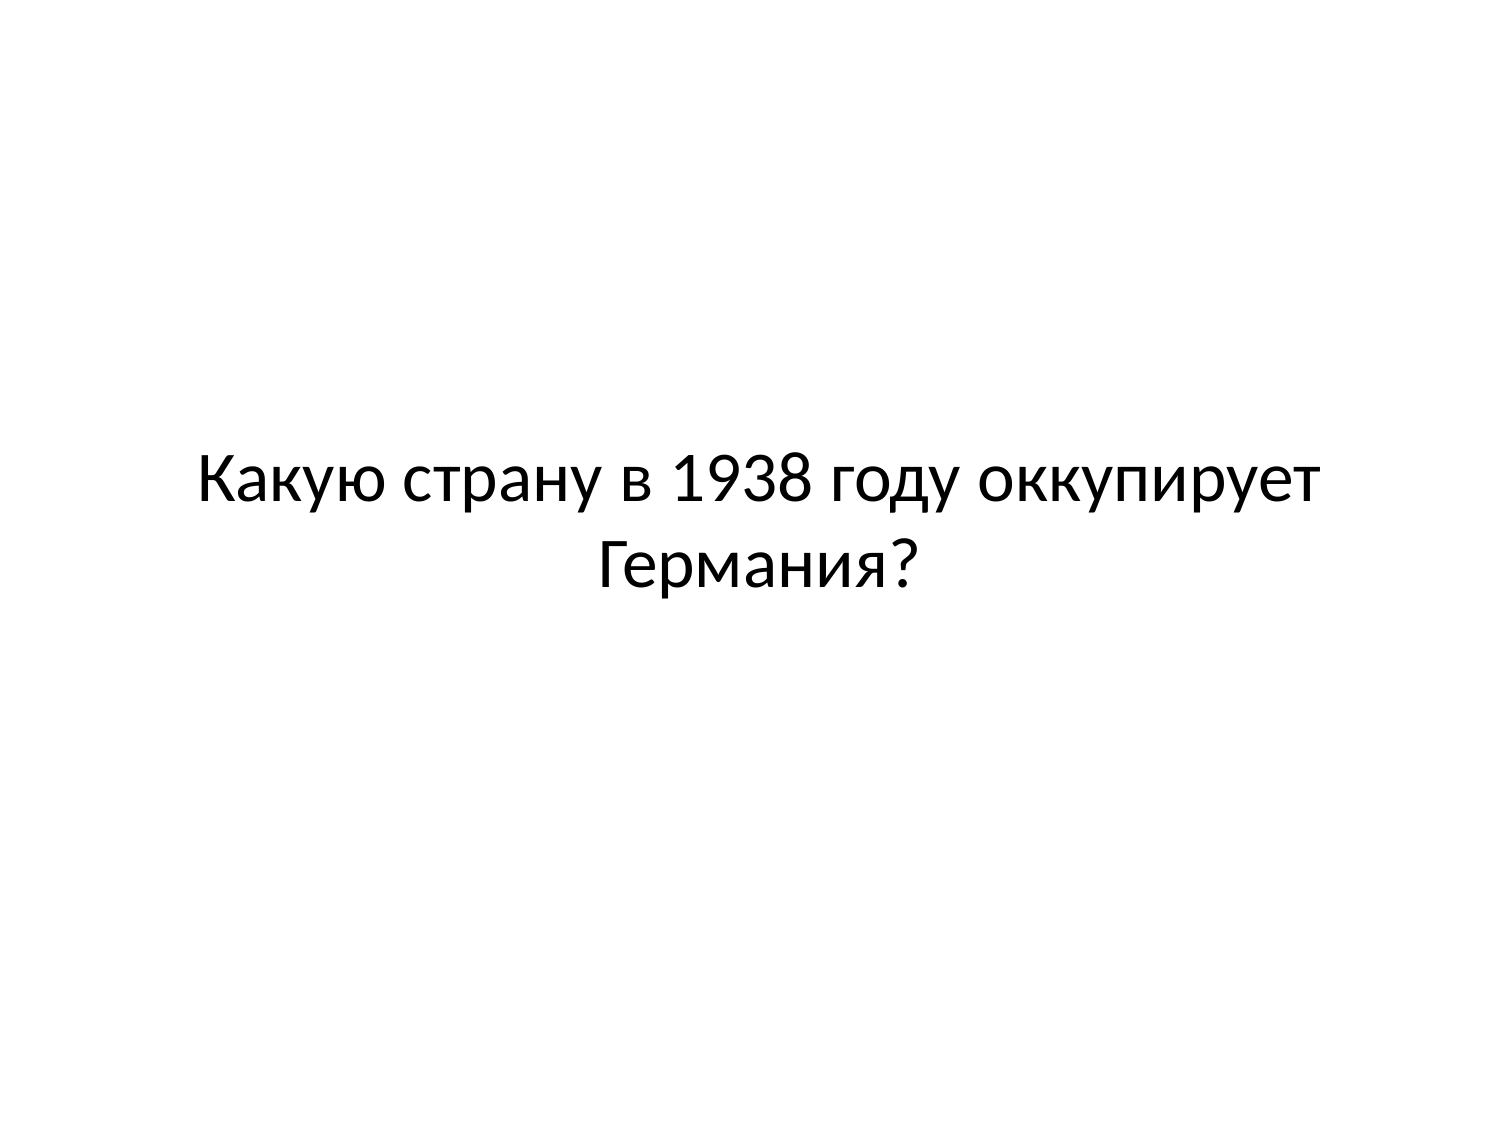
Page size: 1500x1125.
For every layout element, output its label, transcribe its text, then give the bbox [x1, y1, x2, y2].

title Какую страну в 1938 году оккупирует Германия? [85, 422, 1436, 610]
